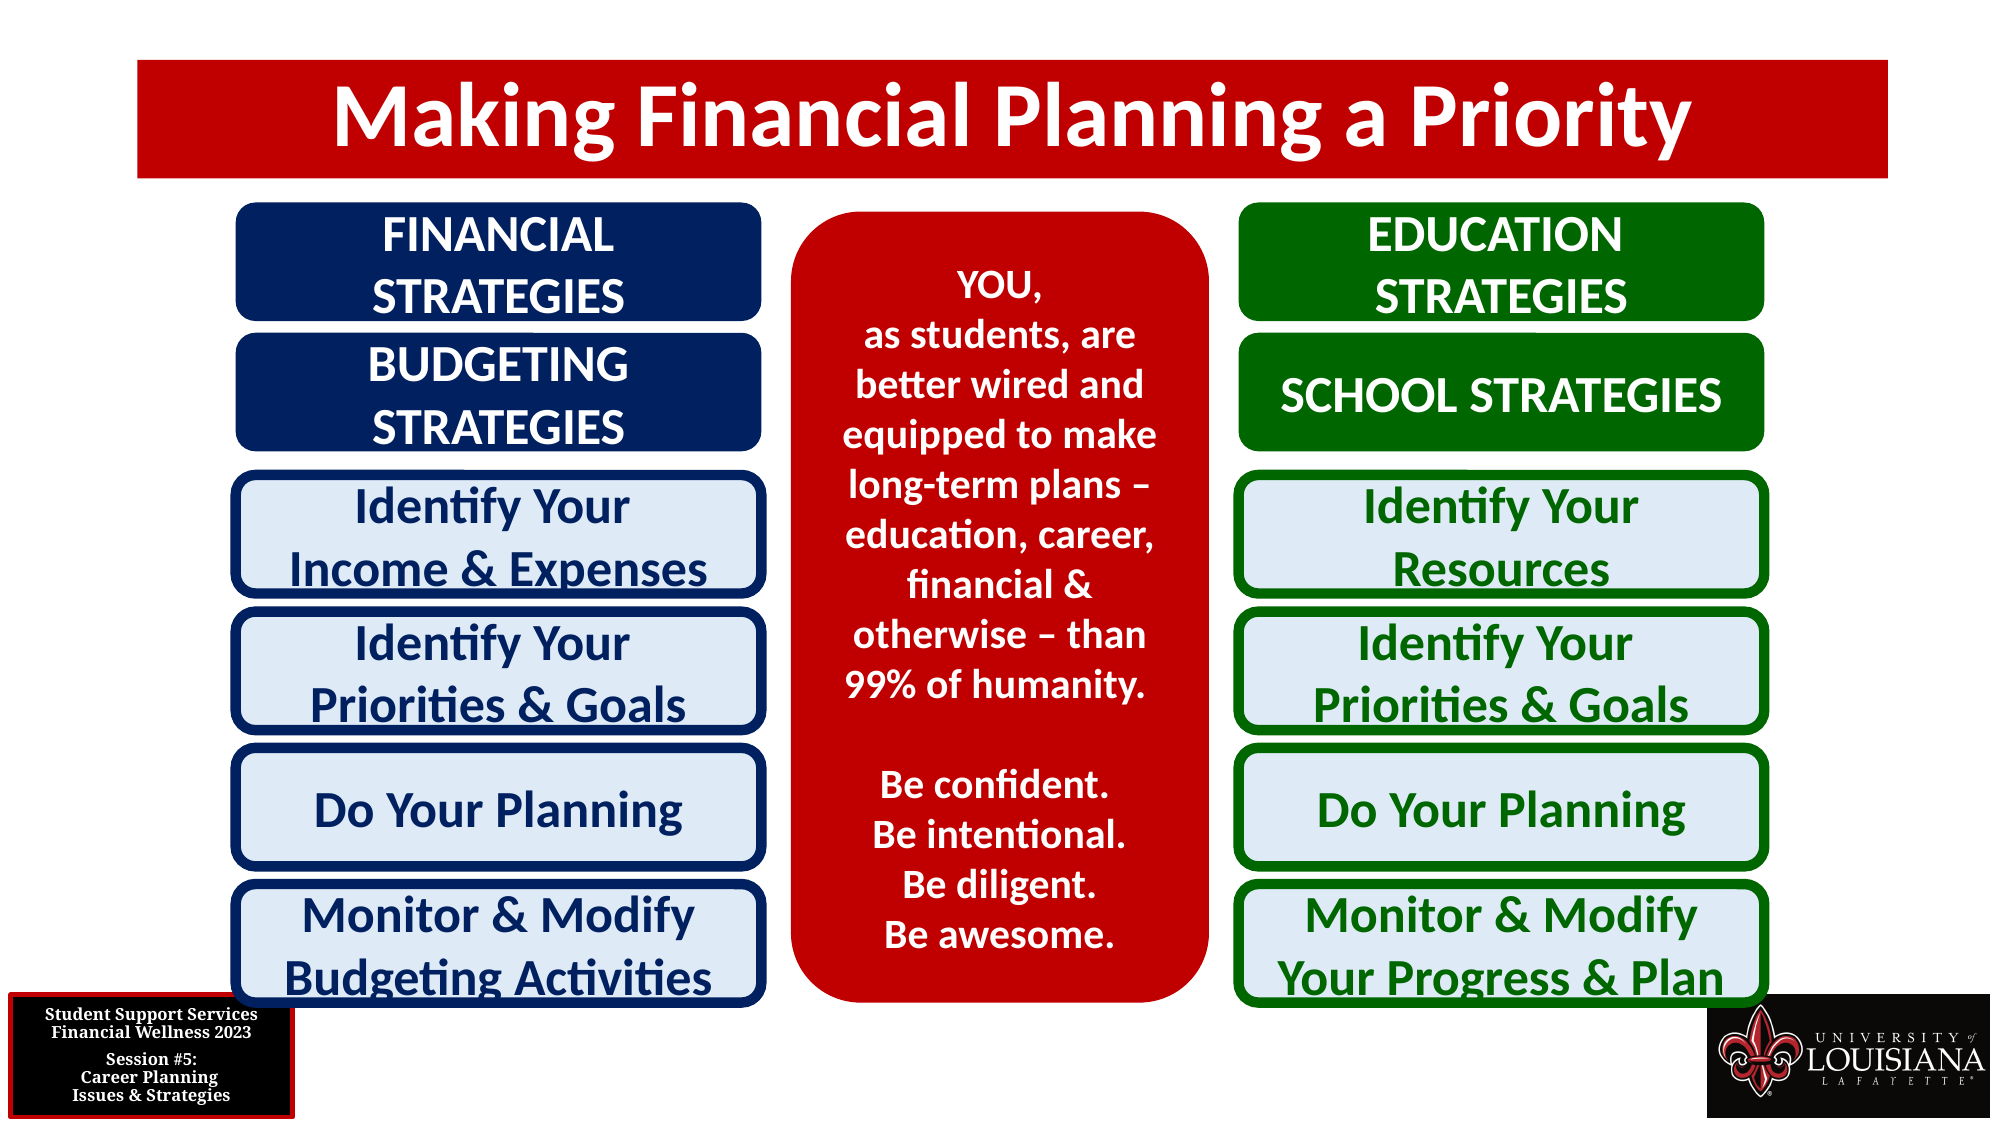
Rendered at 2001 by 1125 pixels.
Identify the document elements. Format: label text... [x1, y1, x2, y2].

text_box FINANCIAL STRATEGIES [234, 201, 763, 323]
text_box Do Your Planning [234, 746, 763, 868]
text_box YOU, as students, are better wired and equipped to make long-term plans – education, career, financial & otherwise – than 99% of humanity. Be confident. Be intentional. Be diligent. Be awesome. [789, 210, 1211, 1004]
text_box Identify Your Priorities & Goals [1237, 610, 1766, 732]
text_box Monitor & Modify Your Progress & Plan [1237, 882, 1766, 1004]
picture [1707, 994, 1990, 1118]
text_box BUDGETING STRATEGIES [234, 331, 763, 453]
text_box Making Financial Planning a Priority [137, 59, 1888, 179]
text_box Identify Your Income & Expenses [234, 473, 763, 595]
text_box Do Your Planning [1237, 746, 1766, 868]
text_box Monitor & Modify Budgeting Activities [234, 882, 763, 1004]
text_box EDUCATION STRATEGIES [1237, 201, 1766, 323]
text_box Identify Your Resources [1237, 473, 1766, 595]
text_box SCHOOL STRATEGIES [1237, 331, 1766, 453]
text_box Identify Your Priorities & Goals [234, 610, 763, 732]
